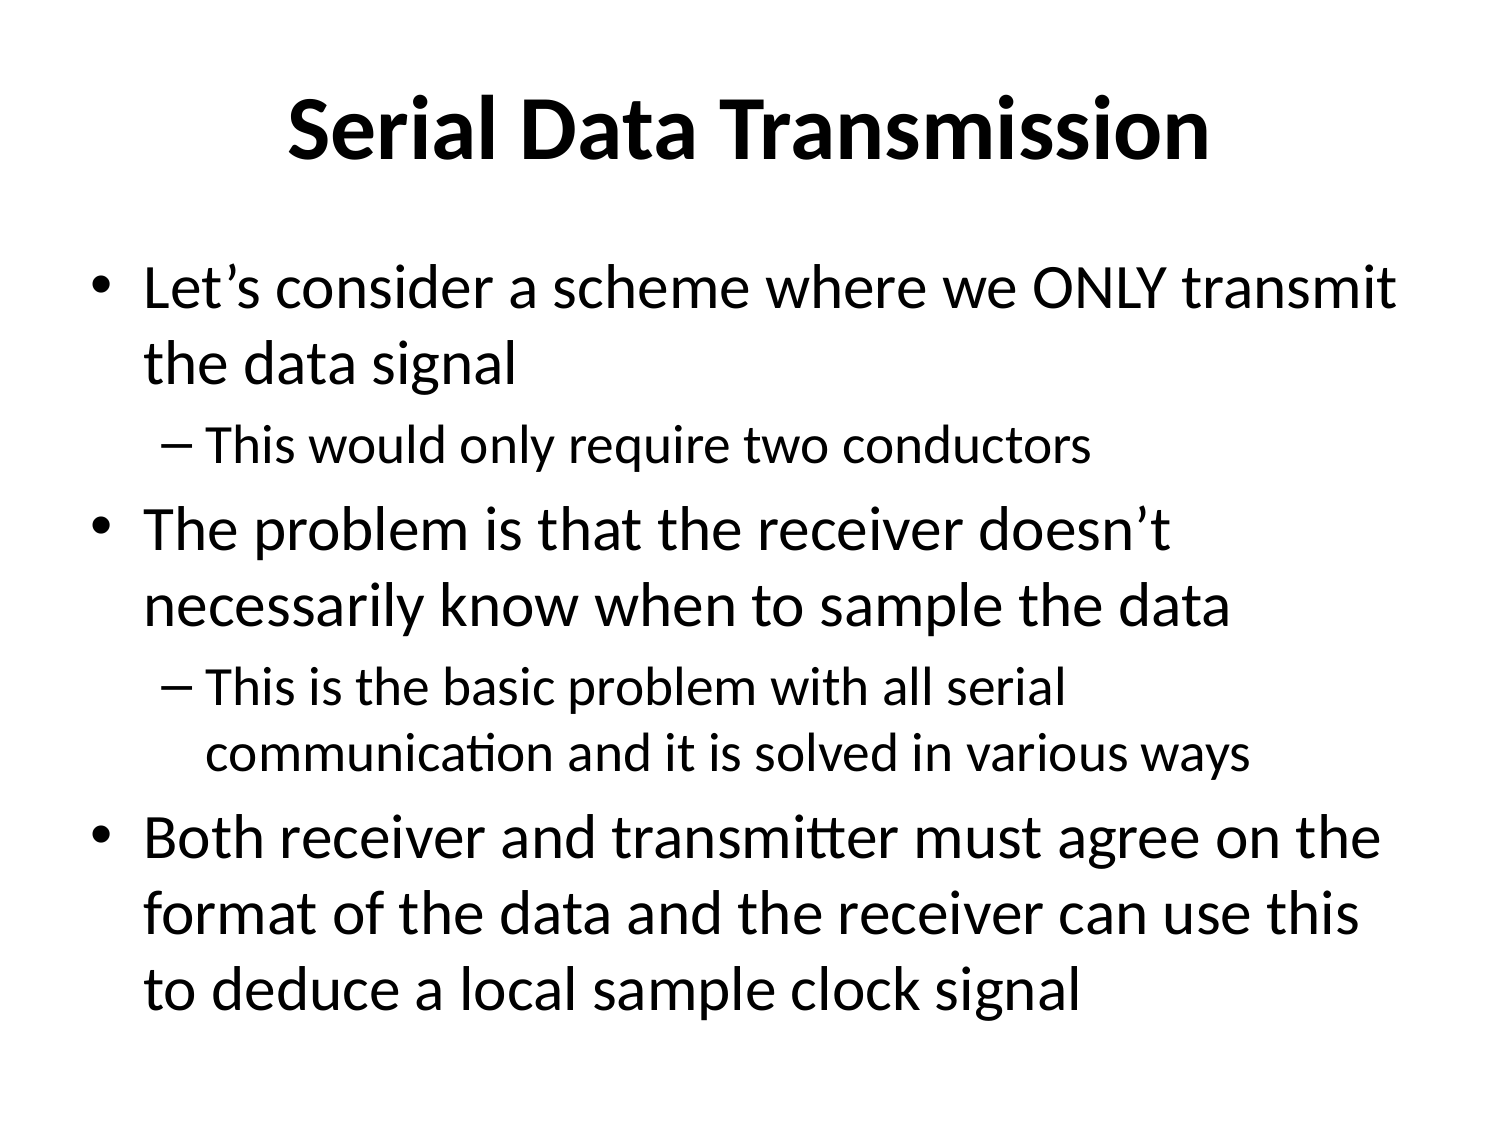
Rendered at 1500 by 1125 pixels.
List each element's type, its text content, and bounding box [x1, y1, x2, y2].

title Serial Data Transmission [75, 45, 1425, 200]
list Let’s consider a scheme where we ONLY transmit the data signal This would only require two conductors The problem is that the receiver doesn’t necessarily know when to sample the data This is the basic problem with all serial communication and it is solved in various ways Both receiver and transmitter must agree on the format of the data and the receiver can use this to deduce a local sample clock signal [75, 237, 1425, 1038]
